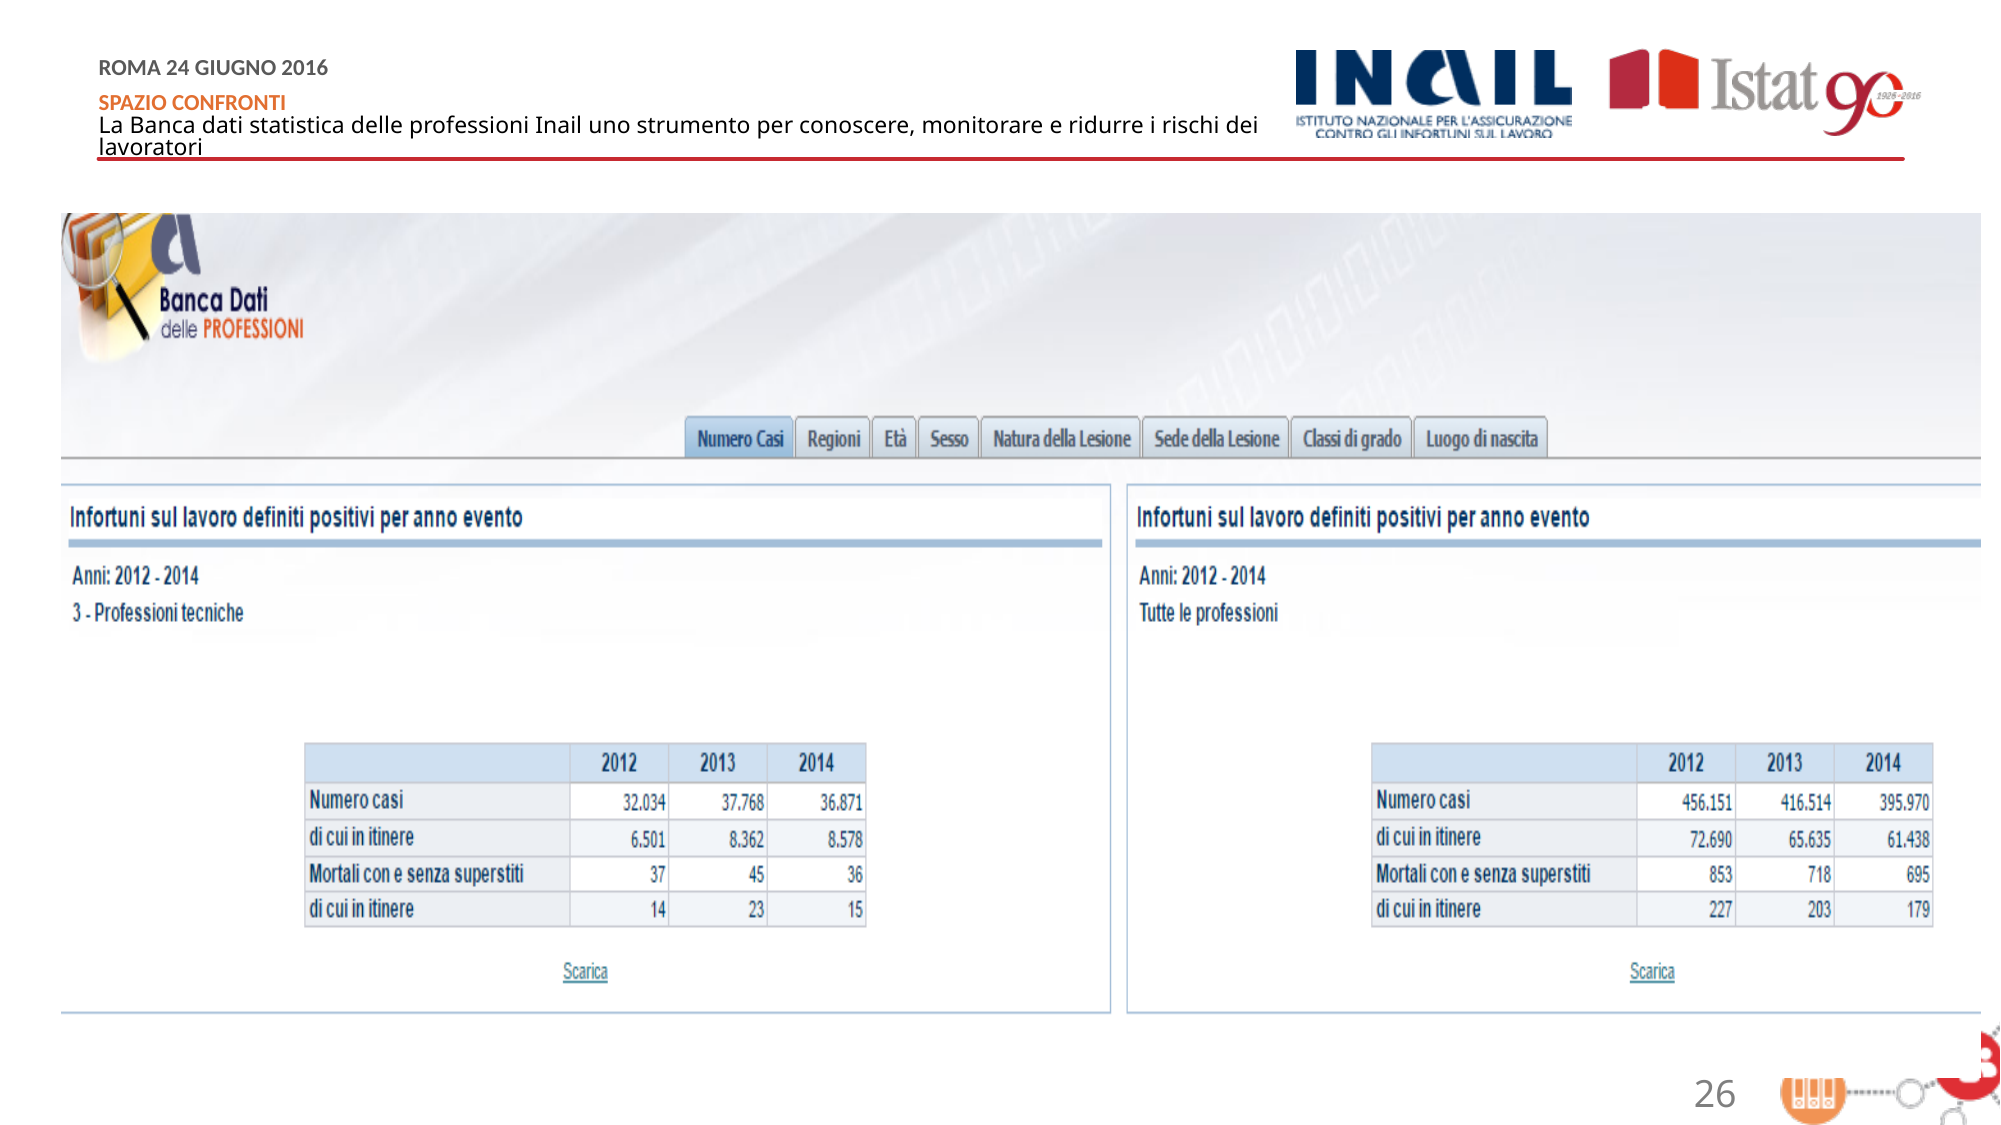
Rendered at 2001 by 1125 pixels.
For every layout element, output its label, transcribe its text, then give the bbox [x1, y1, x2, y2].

picture [60, 213, 1981, 1078]
picture [1602, 29, 1928, 159]
picture [1296, 50, 1572, 138]
slide_number 26 [1633, 1078, 1752, 1116]
